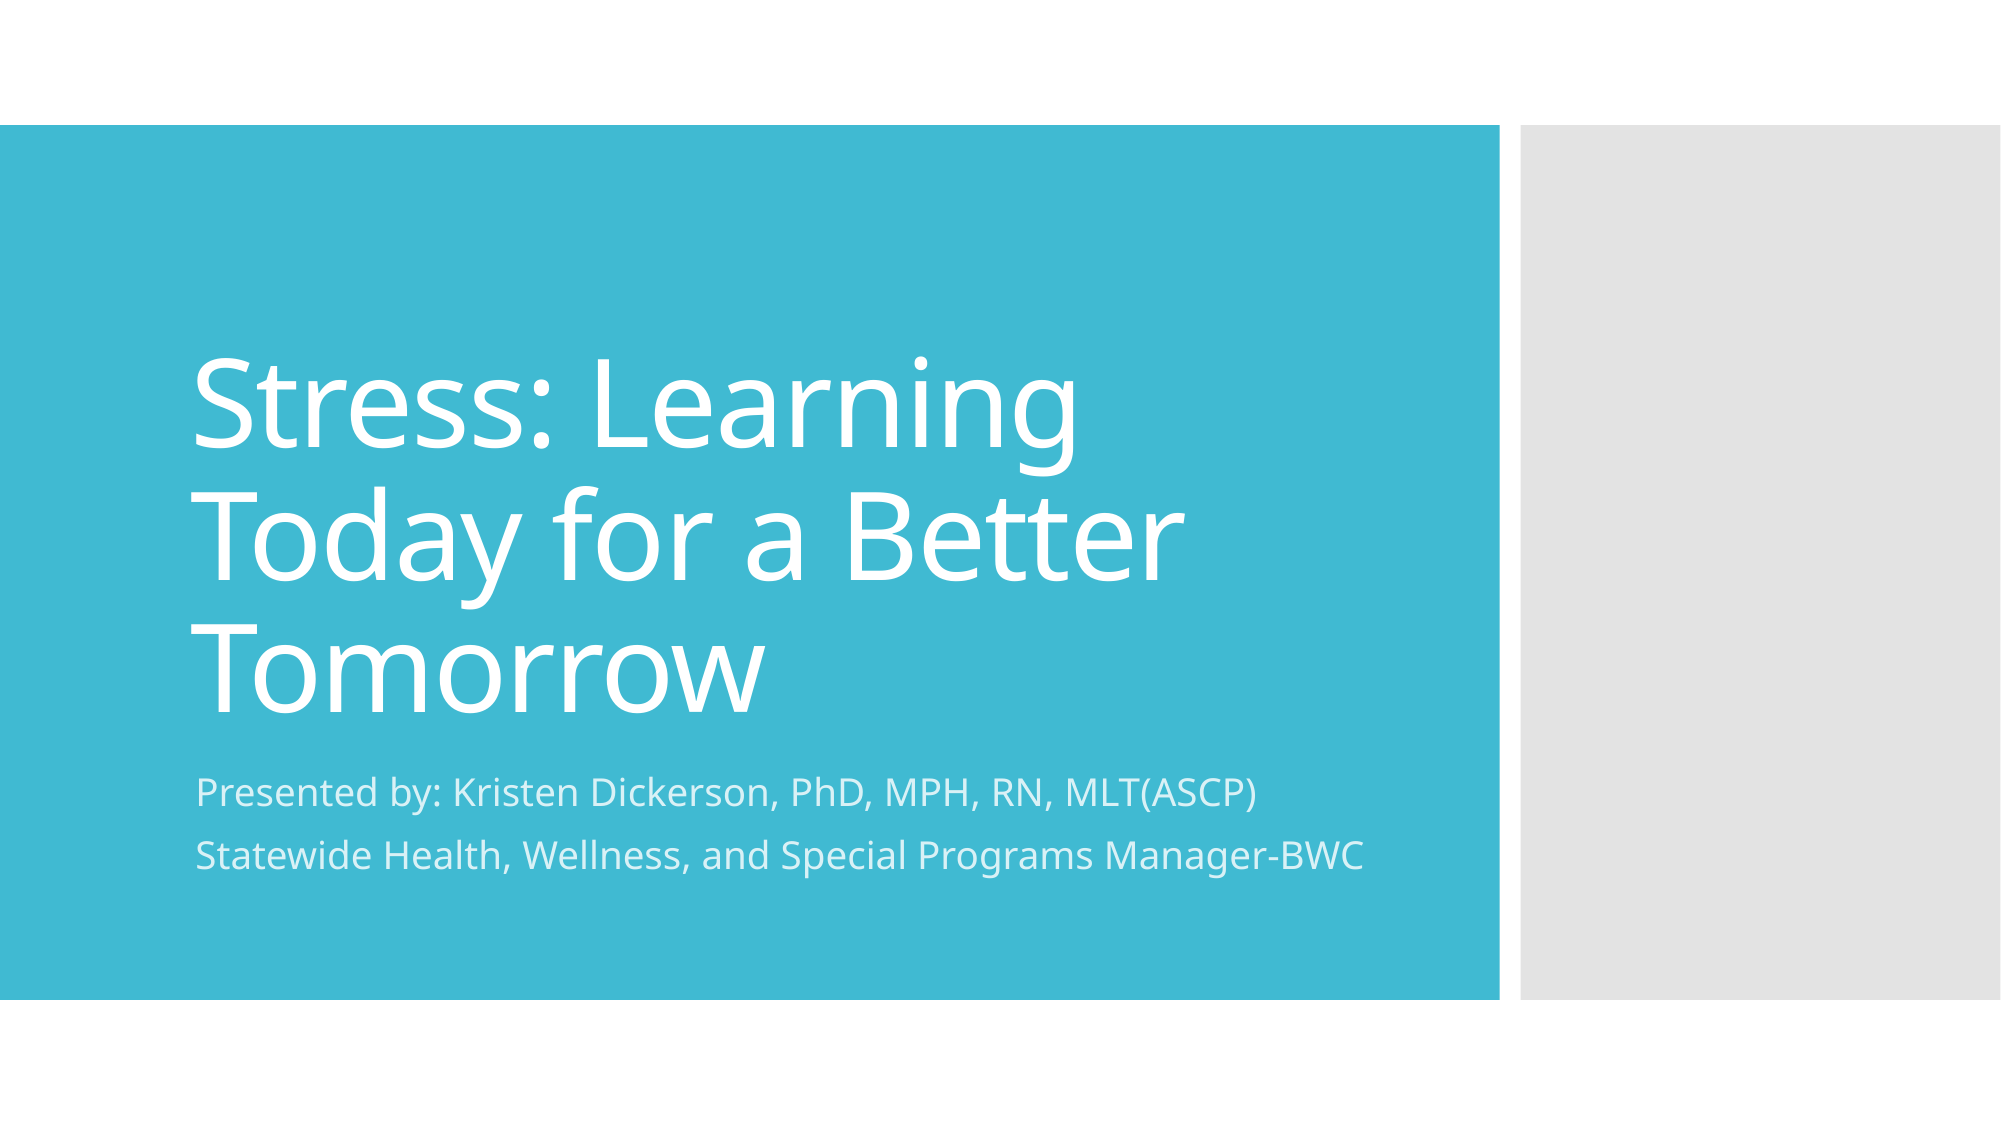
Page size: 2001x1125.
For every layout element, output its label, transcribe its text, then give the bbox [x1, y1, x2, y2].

title Stress: Learning Today for a Better Tomorrow [175, 213, 1376, 747]
subtitle Presented by: Kristen Dickerson, PhD, MPH, RN, MLT(ASCP) Statewide Health, Wellness, and Special Programs Manager-BWC [180, 766, 1381, 917]
